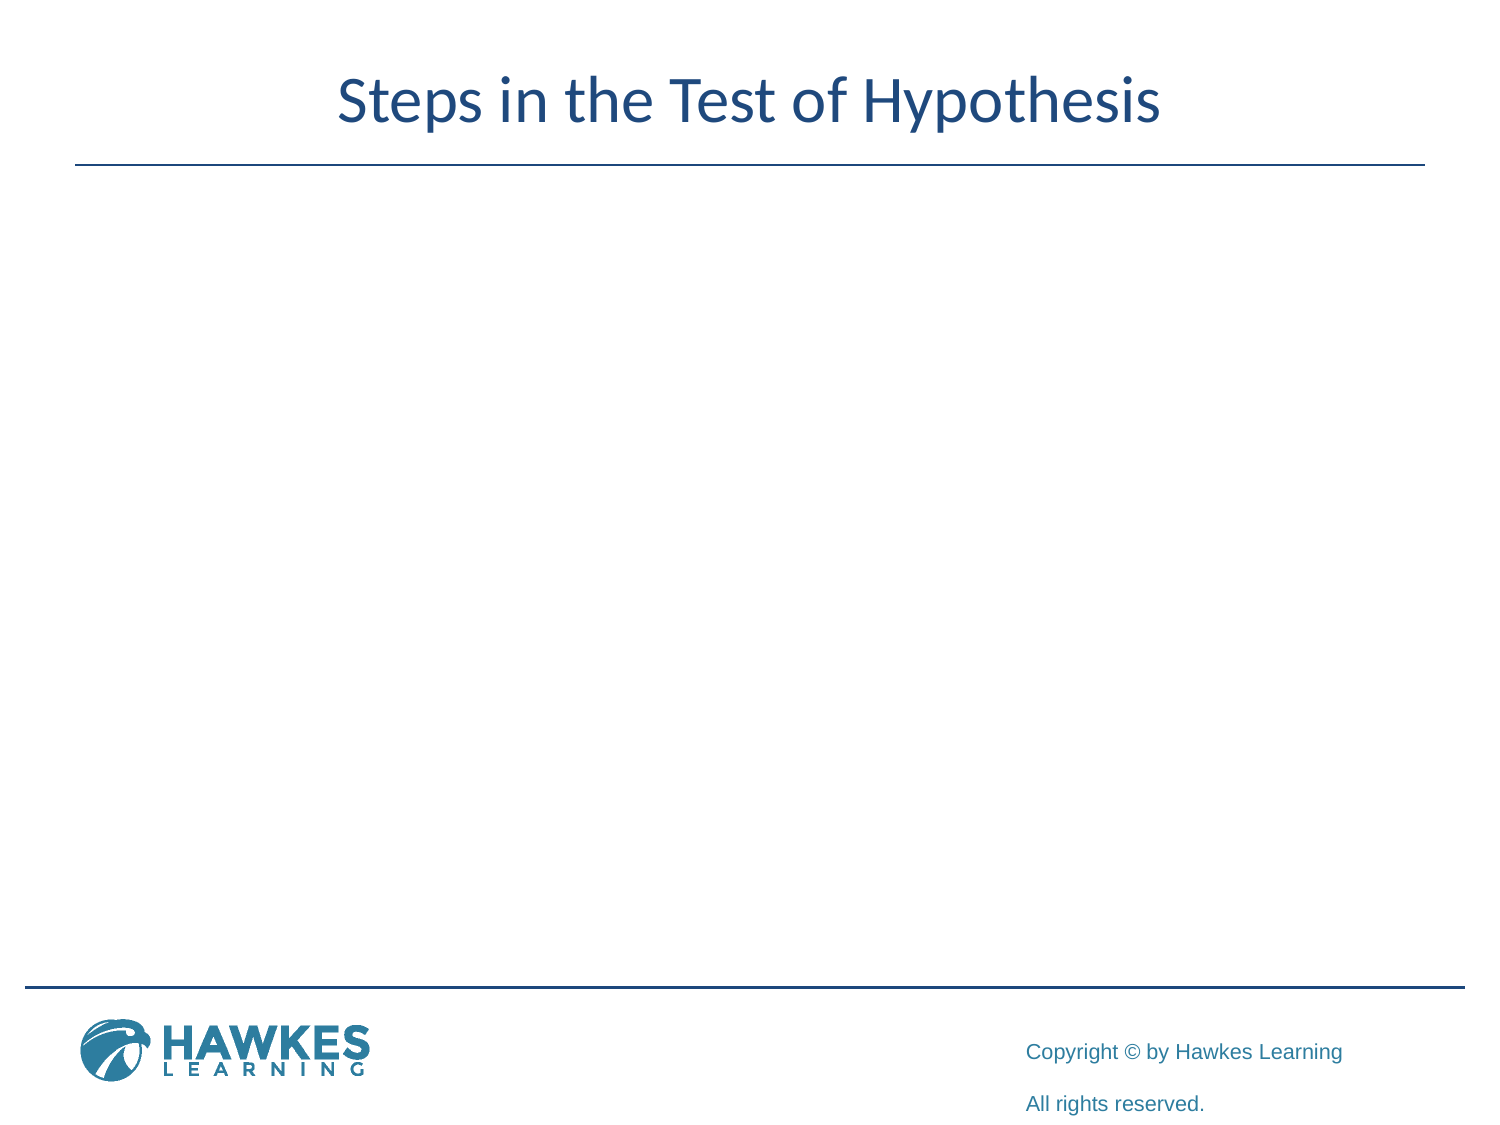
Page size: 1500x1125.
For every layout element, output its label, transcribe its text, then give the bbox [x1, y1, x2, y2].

picture [75, 1012, 375, 1088]
title Steps in the Test of Hypothesis [75, 29, 1425, 180]
